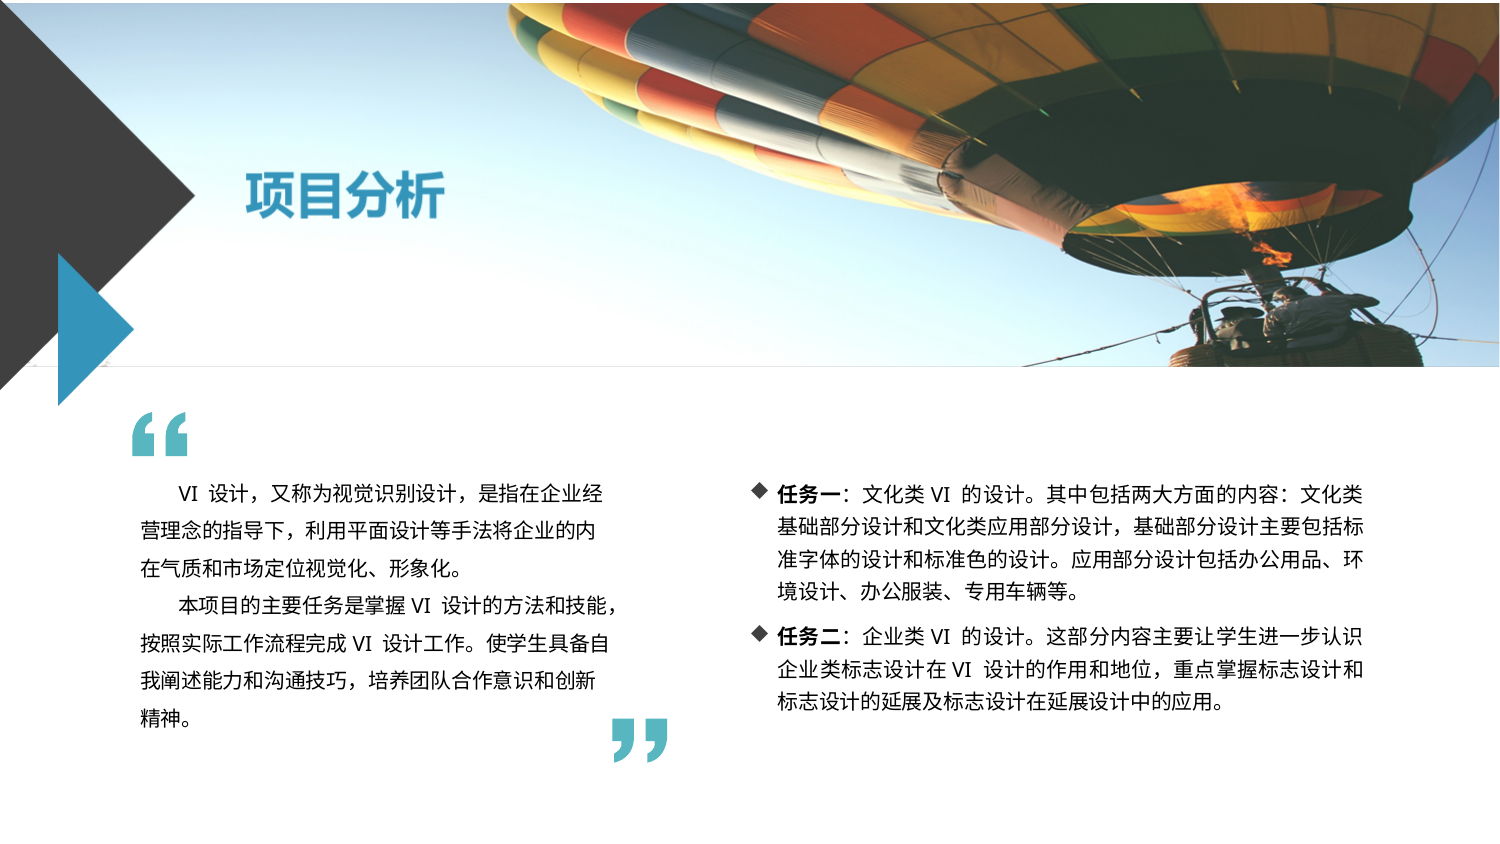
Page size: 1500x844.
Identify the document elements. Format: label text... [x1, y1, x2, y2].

text_box VI 设计，又称为视觉识别设计，是指在企业经营理念的指导下，利用平面设计等手法将企业的内在气质和市场定位视觉化、形象化。 本项目的主要任务是掌握VI 设计的方法和技能，按照实际工作流程完成VI 设计工作。使学生具备自我阐述能力和沟通技巧，培养团队合作意识和创新精神。 [139, 468, 613, 731]
text_box [612, 718, 634, 763]
text_box [132, 412, 154, 457]
text_box [165, 412, 188, 457]
text_box 任务一：文化类VI 的设计。其中包括两大方面的内容：文化类基础部分设计和文化类应用部分设计，基础部分设计主要包括标准字体的设计和标准色的设计。应用部分设计包括办公用品、环境设计、办公服装、专用车辆等。 任务二：企业类VI 的设计。这部分内容主要让学生进一步认识企业类标志设计在VI 设计的作用和地位，重点掌握标志设计和标志设计的延展及标志设计在延展设计中的应用。 [749, 474, 1364, 714]
text_box [645, 718, 668, 763]
picture [0, 0, 1500, 406]
